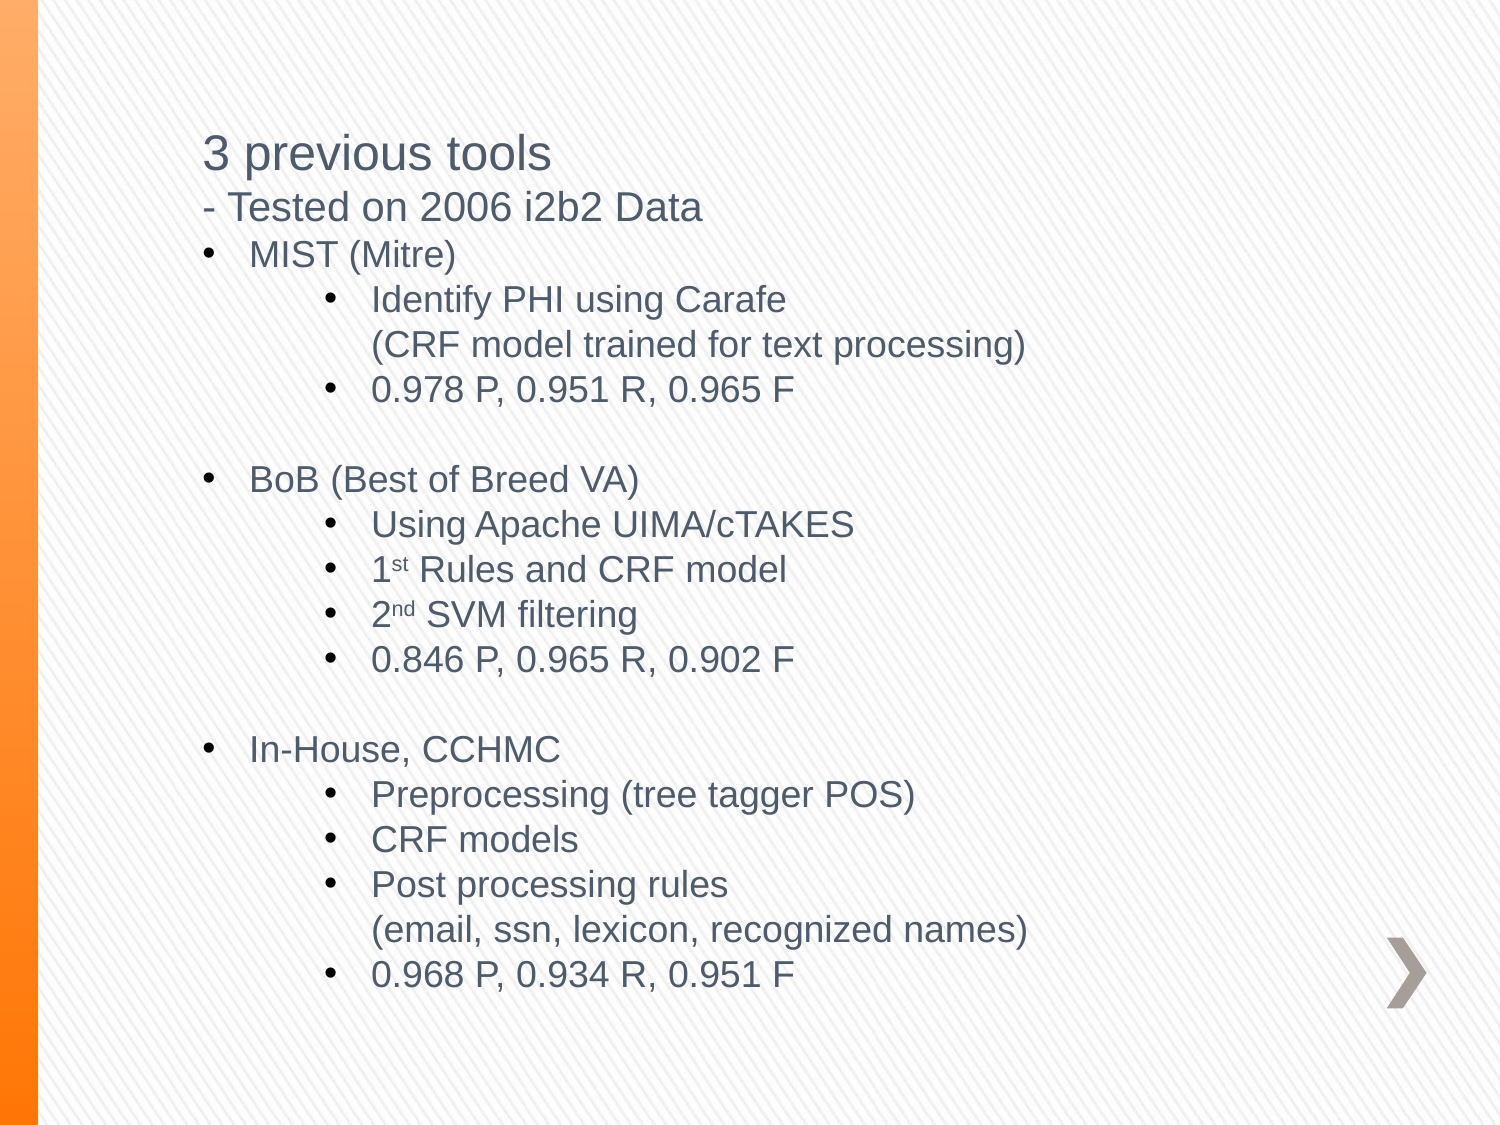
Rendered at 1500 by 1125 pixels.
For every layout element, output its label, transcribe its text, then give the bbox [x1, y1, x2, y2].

text_box 3 previous tools - Tested on 2006 i2b2 Data MIST (Mitre) Identify PHI using Carafe (CRF model trained for text processing) 0.978 P, 0.951 R, 0.965 F BoB (Best of Breed VA) Using Apache UIMA/cTAKES 1st Rules and CRF model 2nd SVM filtering 0.846 P, 0.965 R, 0.902 F In-House, CCHMC Preprocessing (tree tagger POS) CRF models Post processing rules (email, ssn, lexicon, recognized names) 0.968 P, 0.934 R, 0.951 F [187, 112, 1375, 1003]
picture [37, 0, 1500, 1125]
